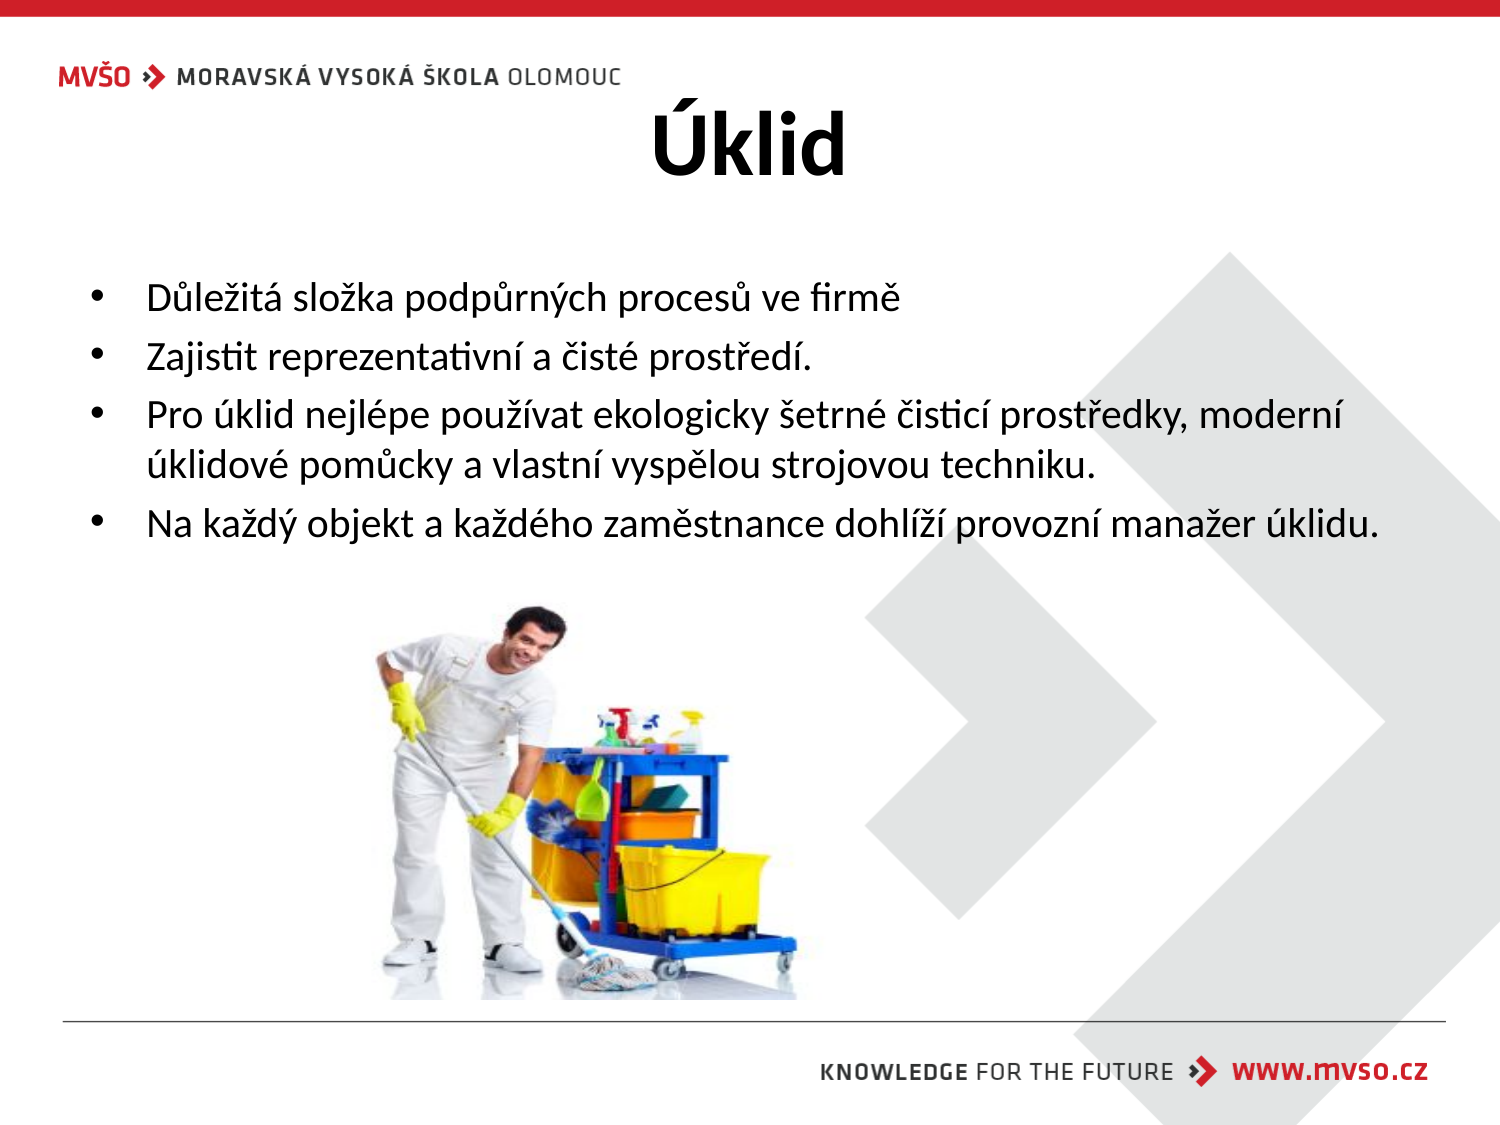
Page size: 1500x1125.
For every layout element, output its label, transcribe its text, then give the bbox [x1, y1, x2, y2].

title Úklid [75, 45, 1425, 233]
picture [0, 0, 1500, 1125]
list Důležitá složka podpůrných procesů ve firmě Zajistit reprezentativní a čisté prostředí. Pro úklid nejlépe používat ekologicky šetrné čisticí prostředky, moderní úklidové pomůcky a vlastní vyspělou strojovou techniku. Na každý objekt a každého zaměstnance dohlíží provozní manažer úklidu. [75, 262, 1425, 1005]
